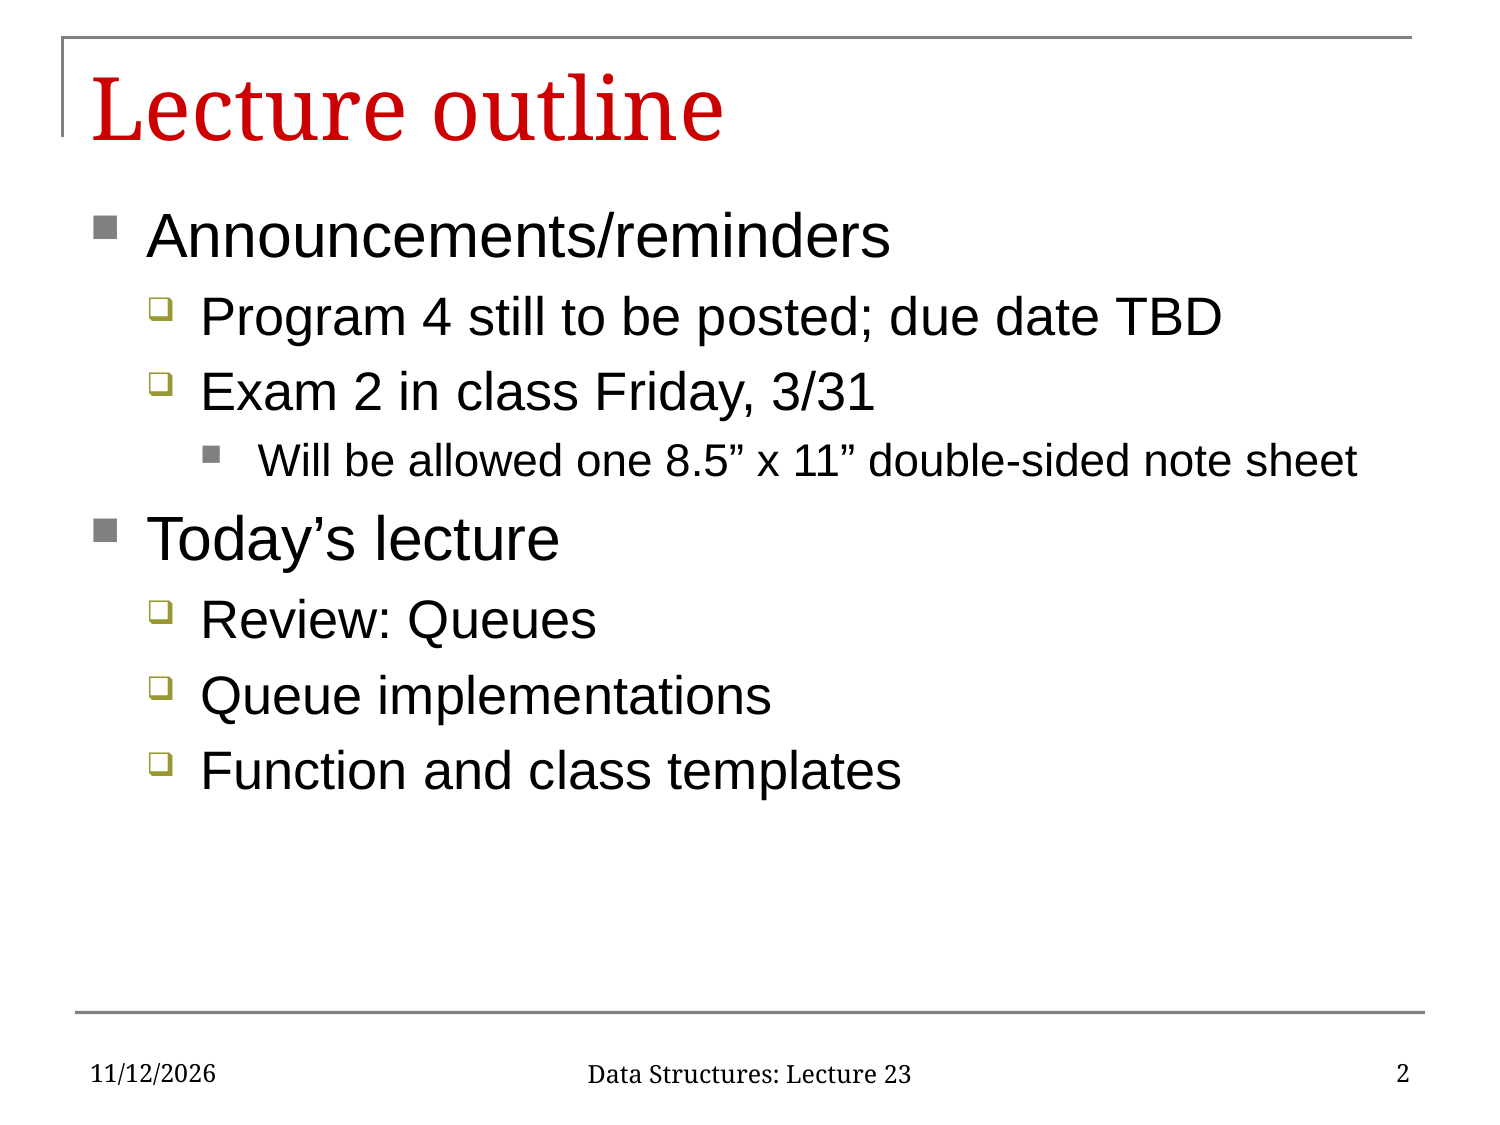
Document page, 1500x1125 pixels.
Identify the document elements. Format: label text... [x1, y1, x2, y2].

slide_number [74, 1023, 426, 1100]
footer Data Structures: Lecture 23 [512, 1024, 988, 1101]
list Announcements/reminders Program 4 still to be posted; due date TBD Exam 2 in class Friday, 3/31 Will be allowed one 8.5” x 11” double-sided note sheet Today’s lecture Review: Queues Queue implementations Function and class templates [75, 187, 1425, 1006]
title Lecture outline [75, 45, 1425, 163]
slide_number 2 [1074, 1023, 1426, 1100]
